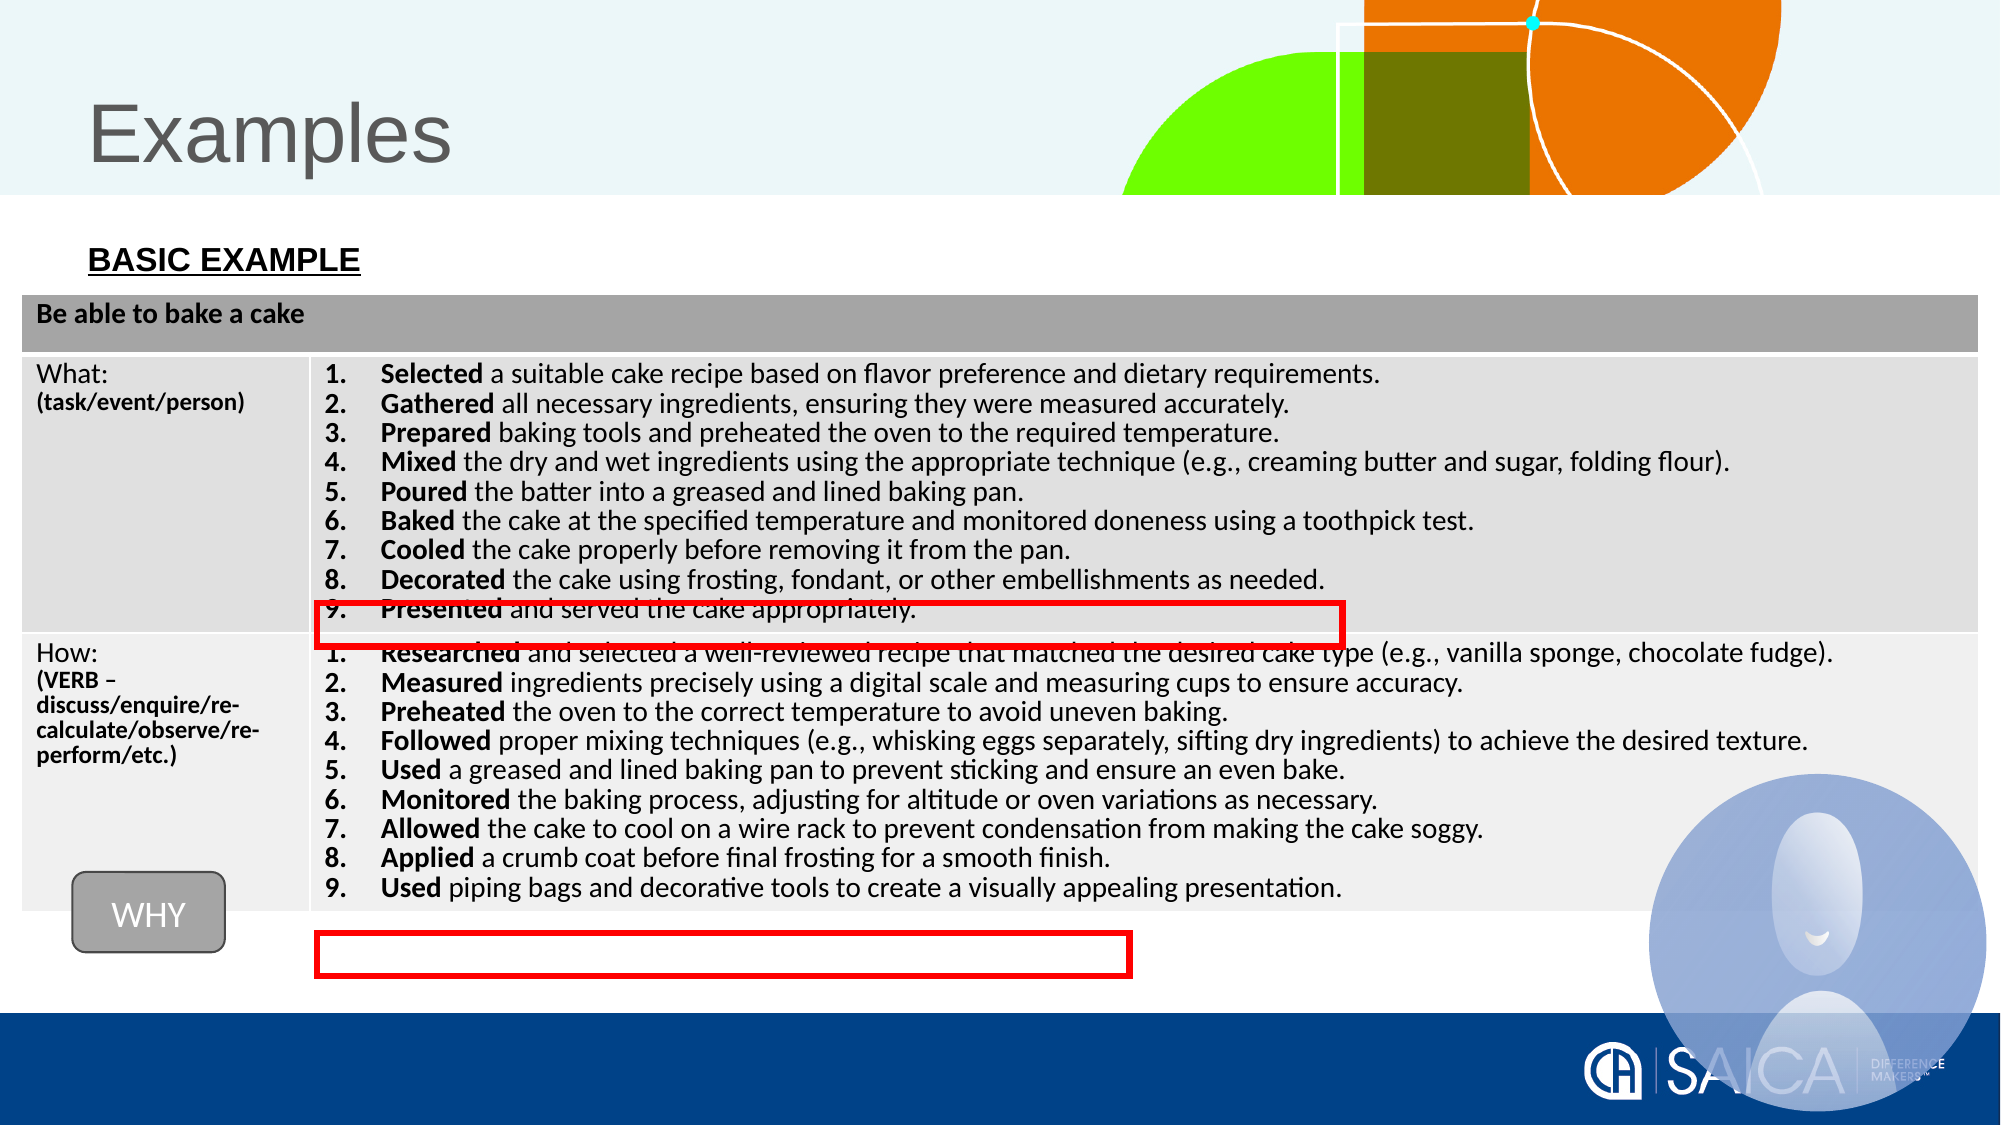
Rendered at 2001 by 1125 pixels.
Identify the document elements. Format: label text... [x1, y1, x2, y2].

picture [0, 0, 2000, 195]
text_box WHY [71, 870, 226, 954]
text_box [316, 602, 1343, 647]
picture [0, 773, 2001, 1125]
table_header Be able to bake a cake [22, 295, 1978, 352]
table_cell How: (VERB – discuss/enquire/re-calculate/observe/re-perform/etc.) [22, 634, 309, 911]
text_box [316, 932, 1130, 977]
title Examples [72, 31, 1798, 188]
table_cell Selected a suitable cake recipe based on flavor preference and dietary requirements. Gathered all necessary ingredients, ensuring they were measured accurately. Prepared baking tools and preheated the oven to the required temperature. Mixed the dry and wet ingredients using the appropriate technique (e.g., creaming butter and sugar, folding flour). Poured the batter into a greased and lined baking pan. Baked the cake at the specified temperature and monitored doneness using a toothpick test. Cooled the cake properly before removing it from the pan. Decorated the cake using frosting, fondant, or other embellishments as needed. Presented and served the cake appropriately. [311, 357, 1978, 632]
list BASIC EXAMPLE [72, 235, 1798, 293]
table_cell What: (task/event/person) [22, 357, 309, 632]
table_cell Researched and selected a well-reviewed recipe that matched the desired cake type (e.g., vanilla sponge, chocolate fudge). Measured ingredients precisely using a digital scale and measuring cups to ensure accuracy. Preheated the oven to the correct temperature to avoid uneven baking. Followed proper mixing techniques (e.g., whisking eggs separately, sifting dry ingredients) to achieve the desired texture. Used a greased and lined baking pan to prevent sticking and ensure an even bake. Monitored the baking process, adjusting for altitude or oven variations as necessary. Allowed the cake to cool on a wire rack to prevent condensation from making the cake soggy. Applied a crumb coat before final frosting for a smooth finish. Used piping bags and decorative tools to create a visually appealing presentation. [311, 634, 1978, 911]
